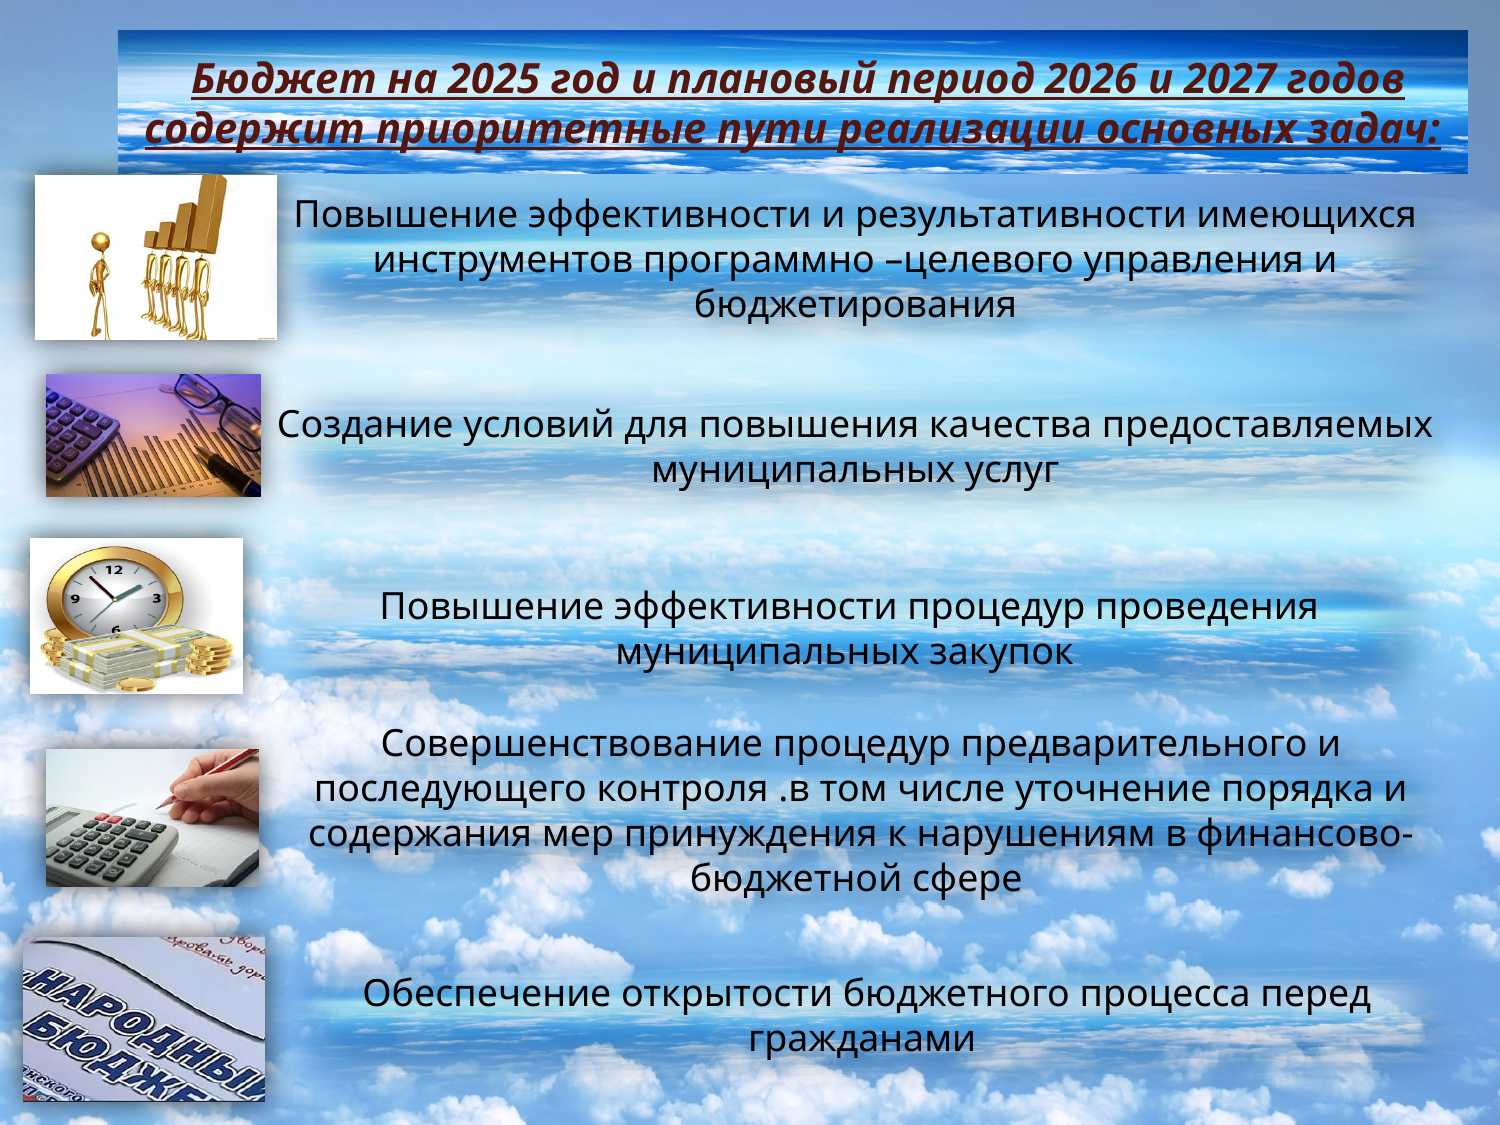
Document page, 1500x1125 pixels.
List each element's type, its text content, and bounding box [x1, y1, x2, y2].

picture [46, 374, 261, 497]
title Бюджет на 2025 год и плановый период 2026 и 2027 годов содержит приоритетные пути реализации основных задач: [117, 30, 1468, 174]
picture [29, 538, 243, 694]
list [34, 175, 278, 341]
picture [23, 937, 266, 1103]
picture [46, 749, 259, 887]
